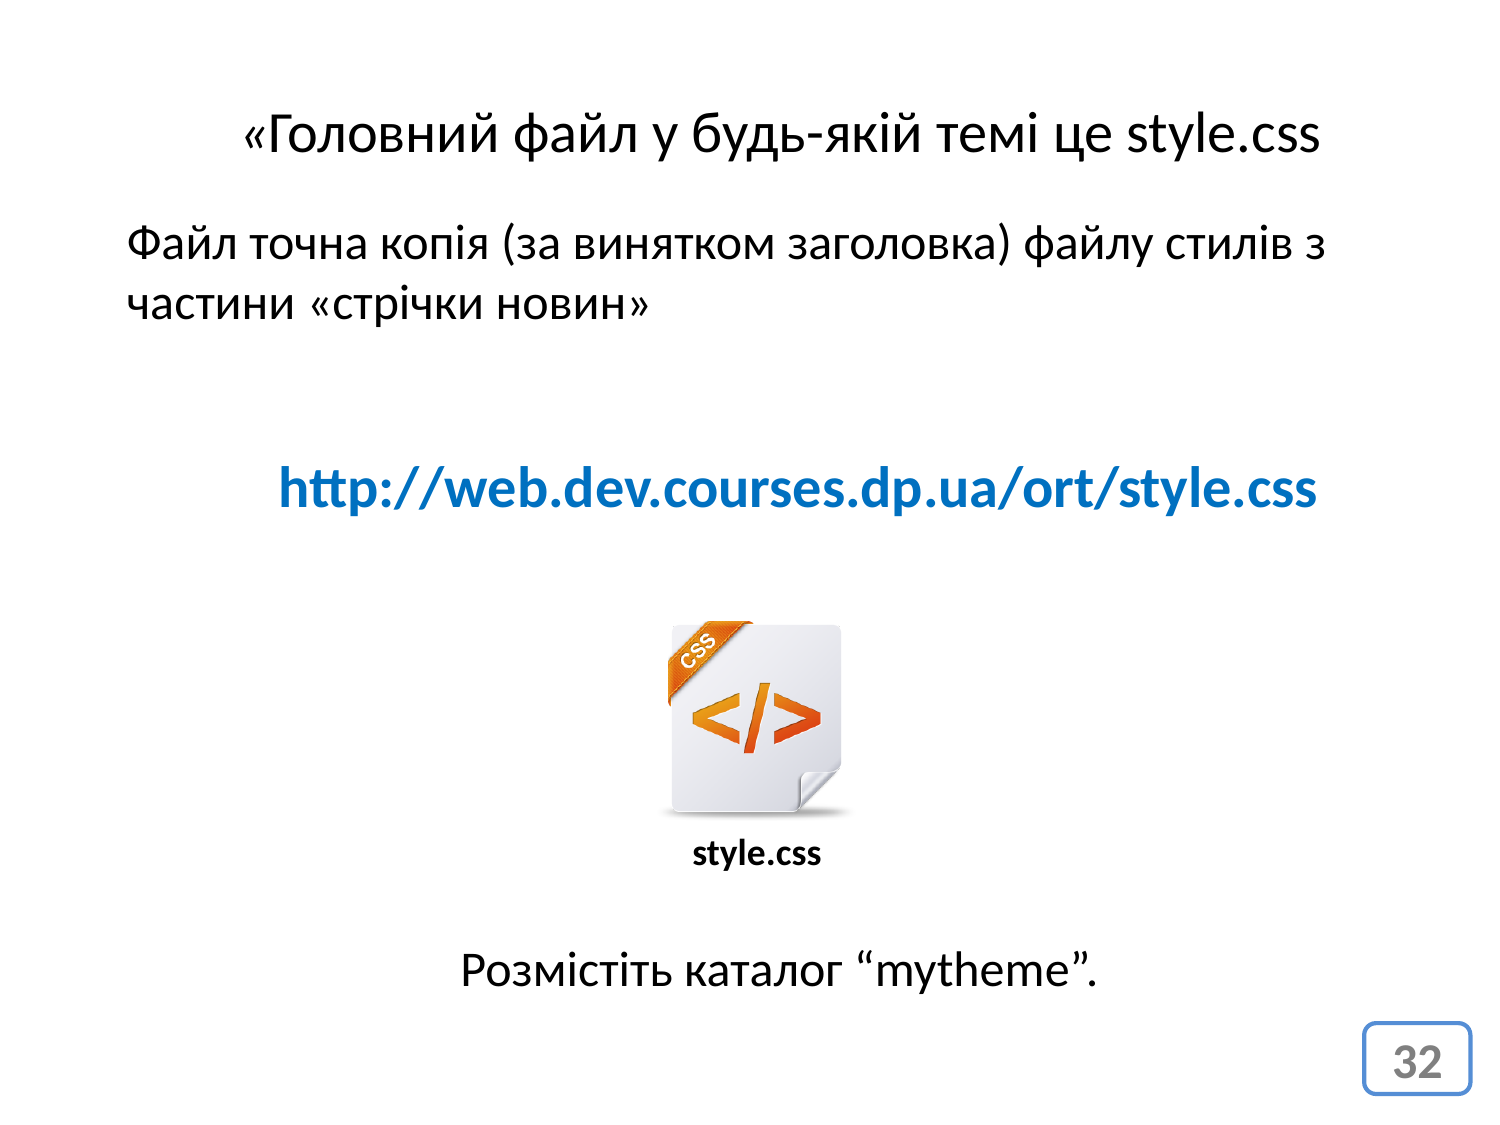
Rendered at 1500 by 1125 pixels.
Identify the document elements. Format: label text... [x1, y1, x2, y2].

text_box Файл точна копія (за винятком заголовка) файлу стилів з частини «стрічки новин» [112, 201, 1424, 337]
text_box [655, 619, 857, 882]
text_box «Головний файл у будь-якій темі це style.css [224, 86, 1337, 172]
text_box 32 [1362, 1021, 1473, 1097]
text_box Розмістіть каталог “mytheme”. [123, 928, 1435, 1004]
text_box http://web.dev.courses.dp.ua/ort/style.css [263, 441, 1334, 526]
